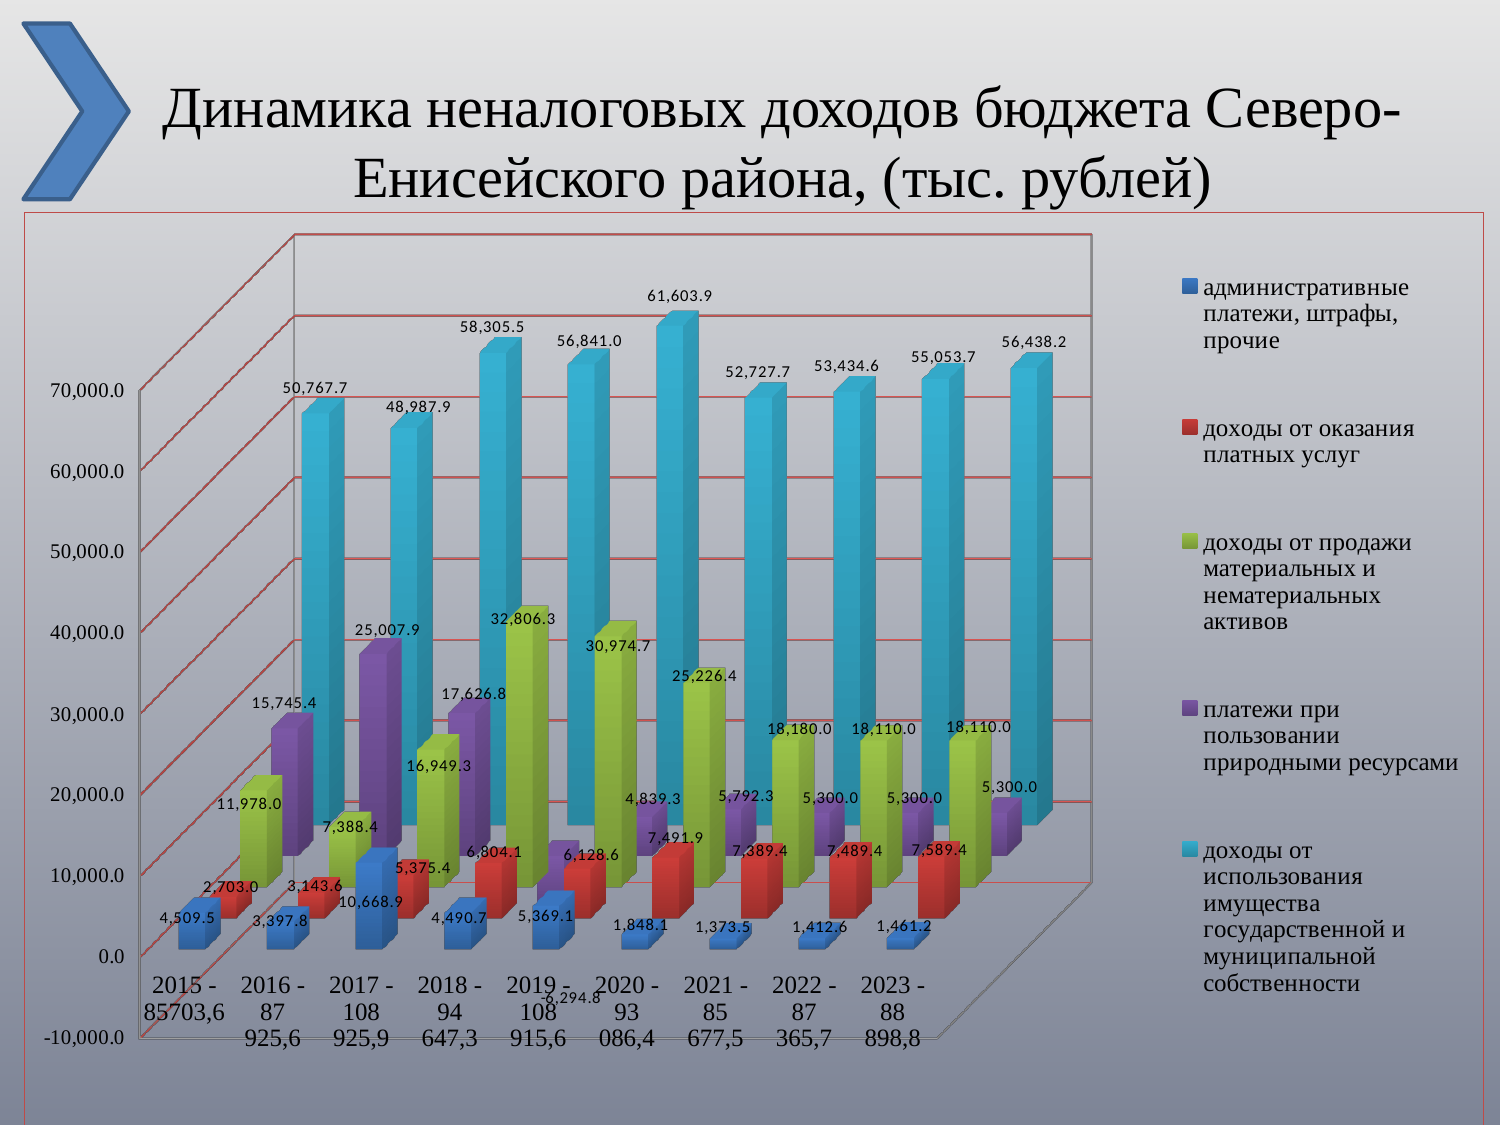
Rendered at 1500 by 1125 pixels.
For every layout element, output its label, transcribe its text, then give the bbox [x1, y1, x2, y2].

title Динамика неналоговых доходов бюджета Северо-Енисейского района, (тыс. рублей) [140, 45, 1425, 210]
chart [24, 212, 1484, 1125]
text_box [21, 21, 131, 202]
